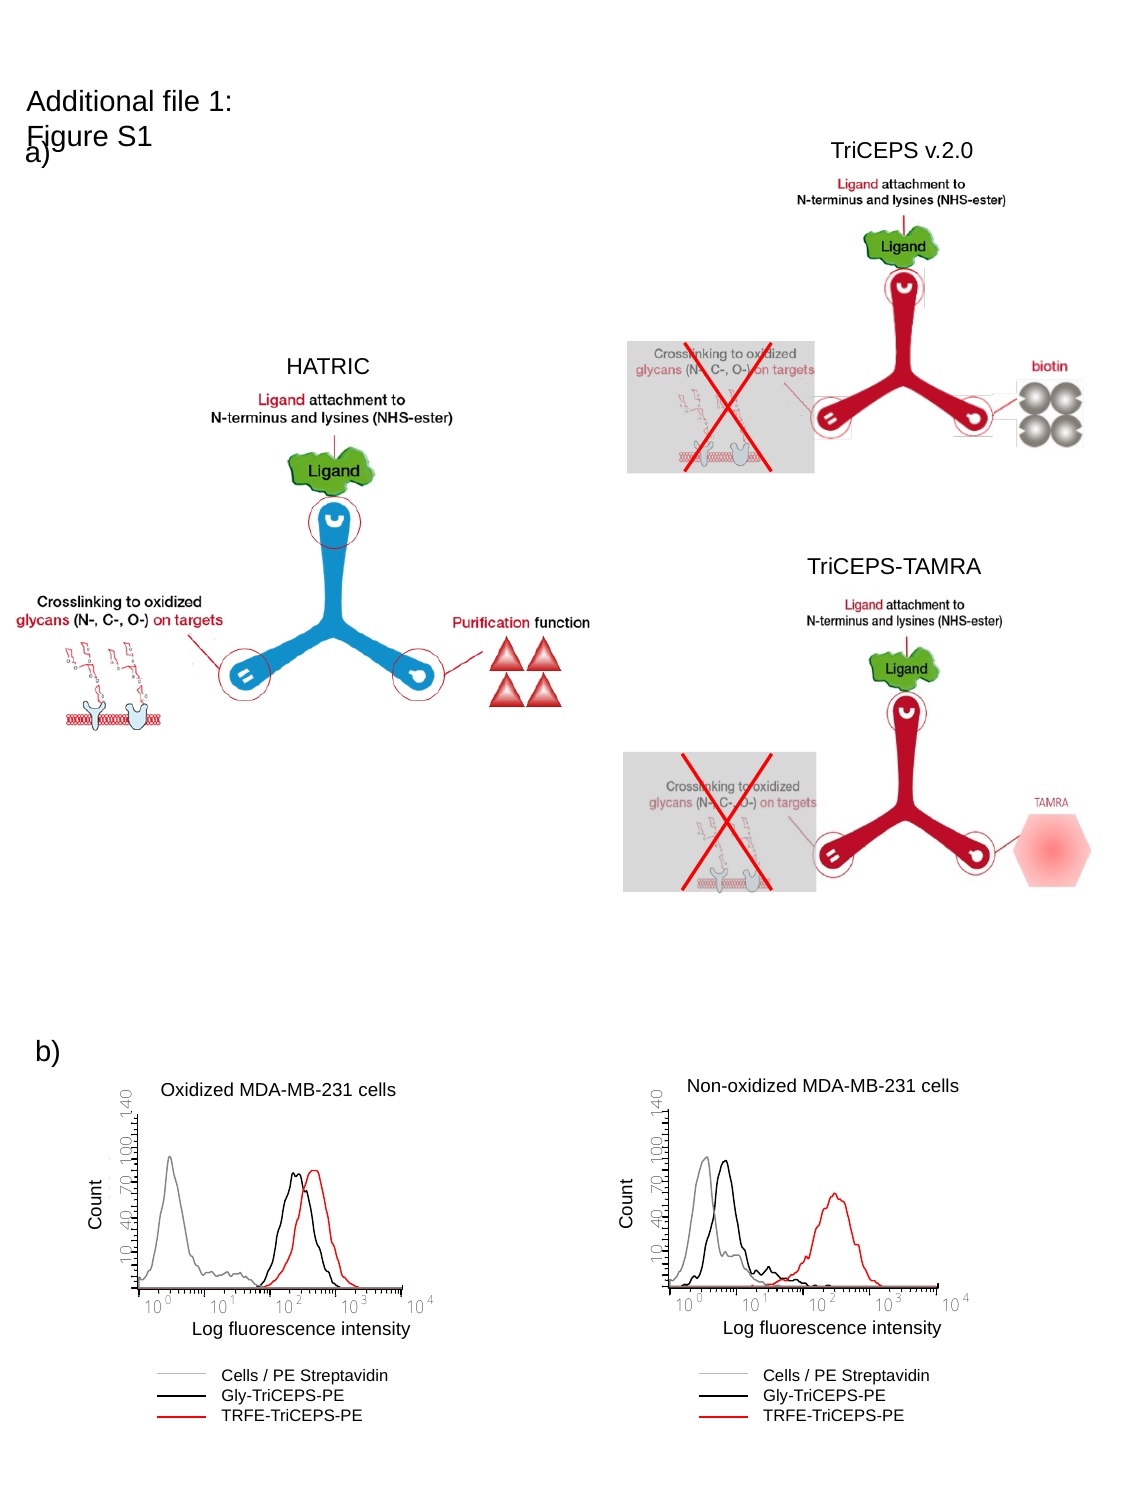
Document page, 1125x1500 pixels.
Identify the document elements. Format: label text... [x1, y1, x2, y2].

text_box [622, 578, 1125, 954]
text_box TriCEPS v.2.0 [815, 127, 989, 155]
text_box Non-oxidized MDA-MB-231 cells [672, 1066, 975, 1088]
text_box Additional file 1: Figure S1 [11, 74, 281, 160]
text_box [109, 1088, 449, 1315]
text_box Count [75, 1165, 109, 1246]
text_box a) [10, 125, 66, 176]
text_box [156, 1357, 405, 1434]
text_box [627, 155, 1098, 531]
text_box TriCEPS-TAMRA [792, 543, 997, 578]
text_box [698, 1357, 947, 1434]
text_box Log fluorescence intensity [708, 1315, 957, 1346]
text_box b) [20, 1025, 76, 1076]
text_box Oxidized MDA-MB-231 cells [145, 1070, 412, 1088]
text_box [645, 1088, 985, 1315]
picture [6, 370, 610, 746]
text_box Count [606, 1164, 644, 1245]
text_box Log fluorescence intensity [177, 1315, 426, 1347]
text_box HATRIC [271, 343, 386, 370]
